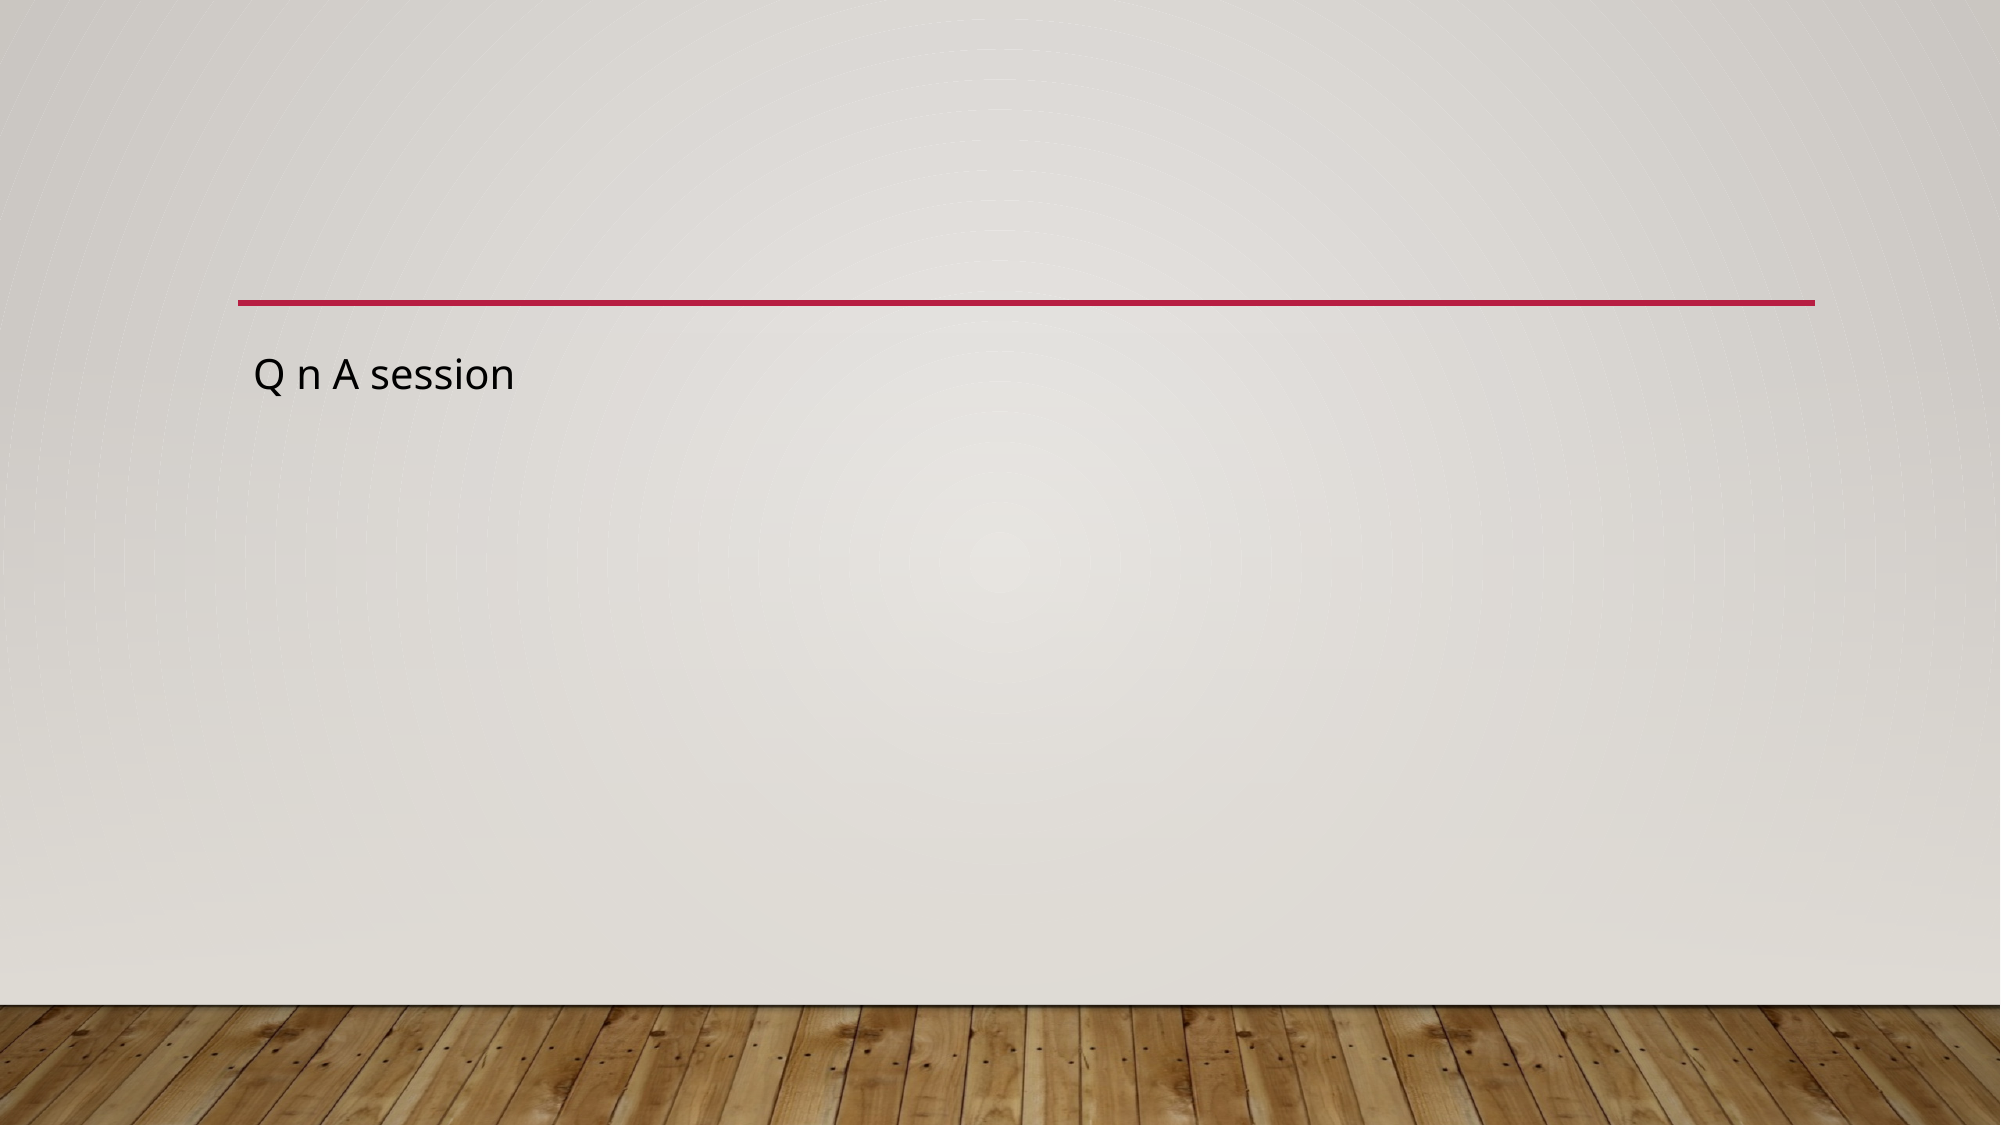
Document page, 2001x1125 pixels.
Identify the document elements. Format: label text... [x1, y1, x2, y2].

picture [0, 1005, 2000, 1125]
list Q n A session [238, 330, 1814, 897]
